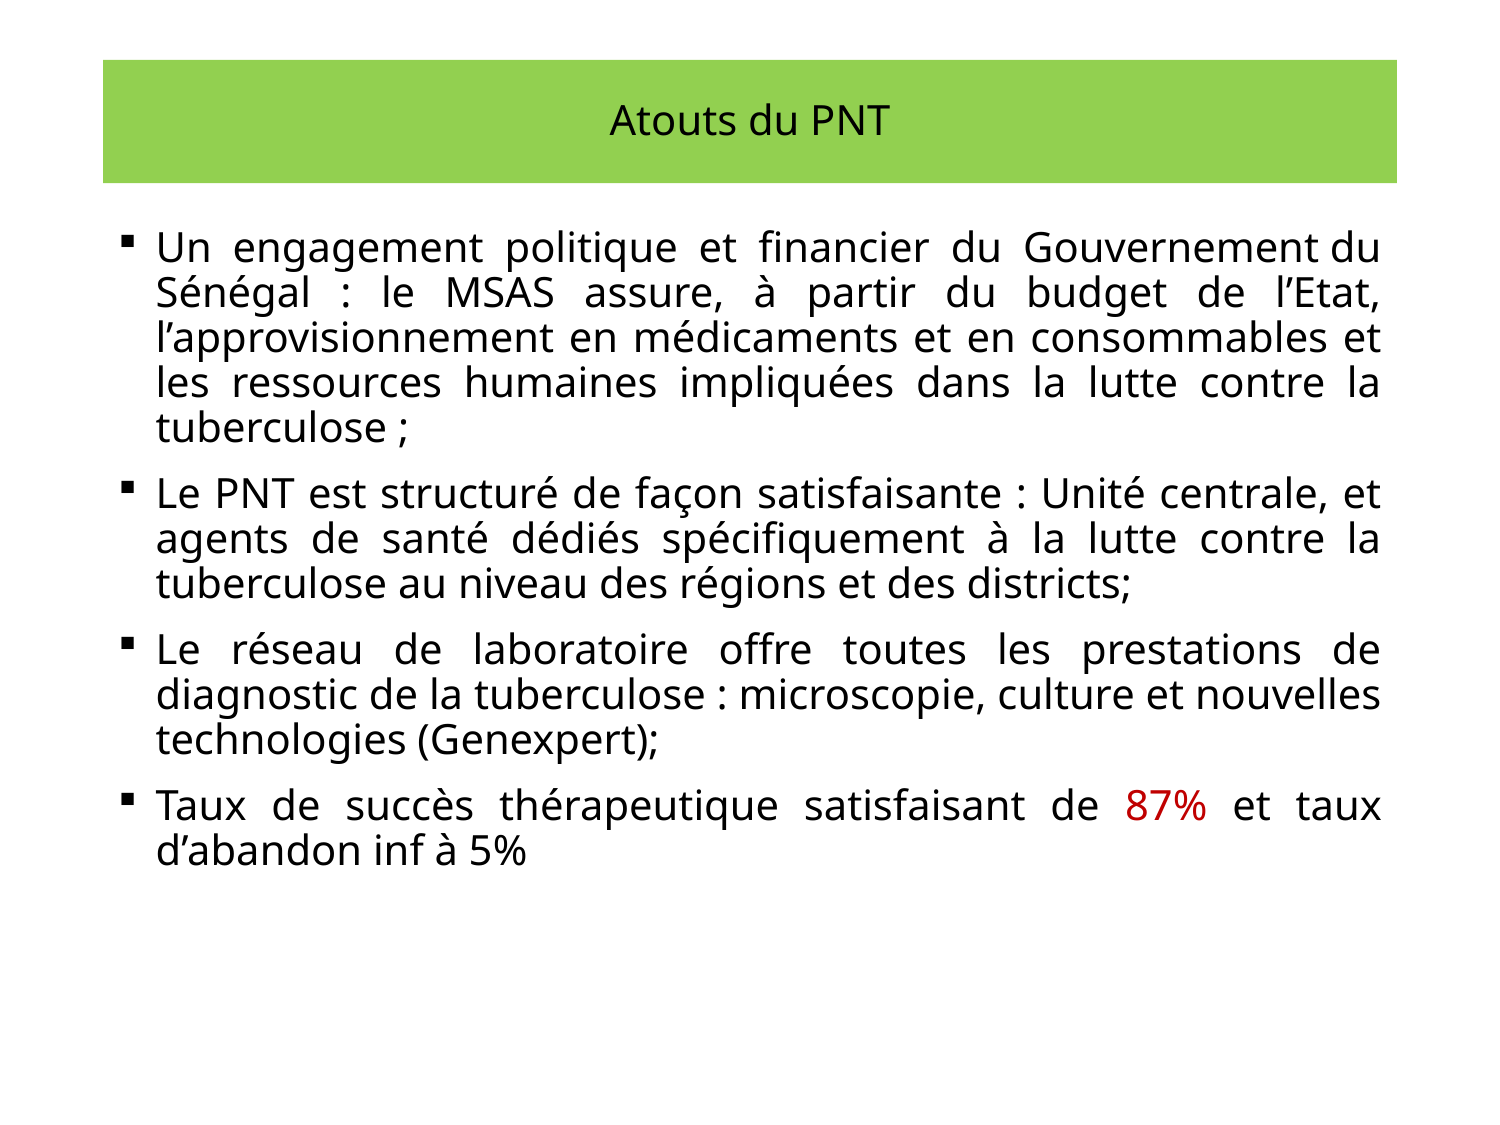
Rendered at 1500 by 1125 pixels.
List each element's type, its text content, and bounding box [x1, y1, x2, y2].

title Atouts du PNT [103, 59, 1397, 184]
list Un engagement politique et financier du Gouvernement du Sénégal : le MSAS assure, à partir du budget de l’Etat, l’approvisionnement en médicaments et en consommables et les ressources humaines impliquées dans la lutte contre la tuberculose ; Le PNT est structuré de façon satisfaisante : Unité centrale, et agents de santé dédiés spécifiquement à la lutte contre la tuberculose au niveau des régions et des districts; Le réseau de laboratoire offre toutes les prestations de diagnostic de la tuberculose : microscopie, culture et nouvelles technologies (Genexpert); Taux de succès thérapeutique satisfaisant de 87% et taux d’abandon inf à 5% [103, 218, 1397, 1077]
